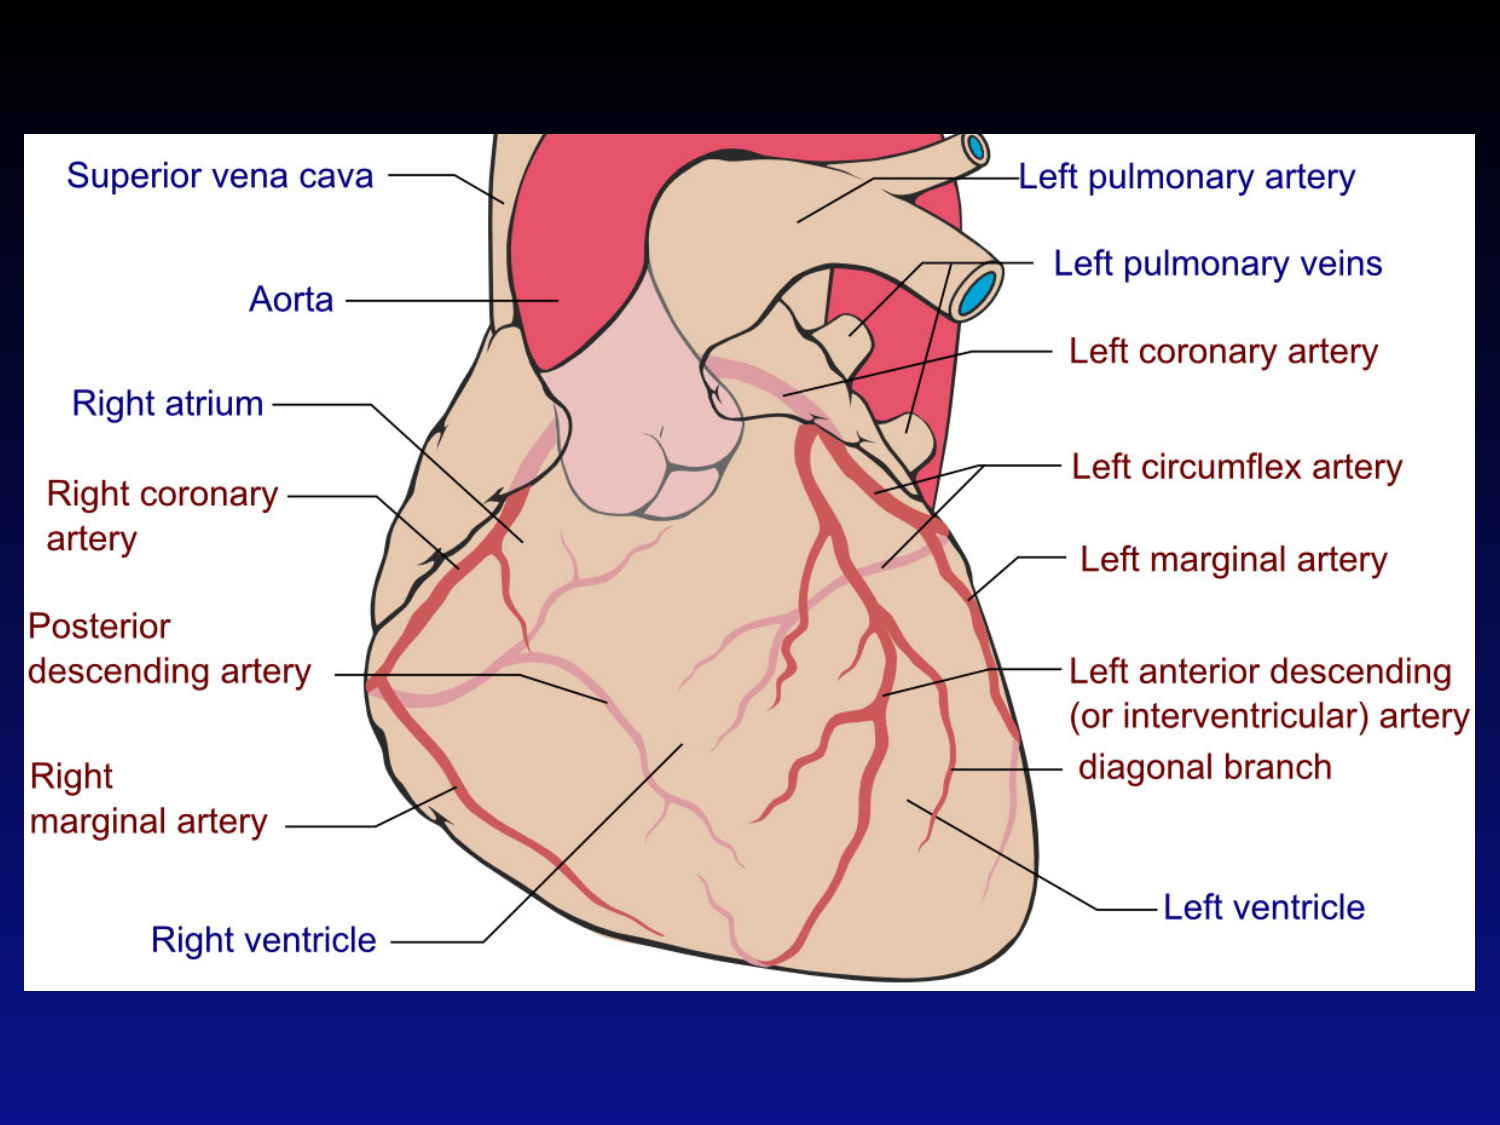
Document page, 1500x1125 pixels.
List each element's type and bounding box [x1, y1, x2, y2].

picture [24, 134, 1476, 991]
